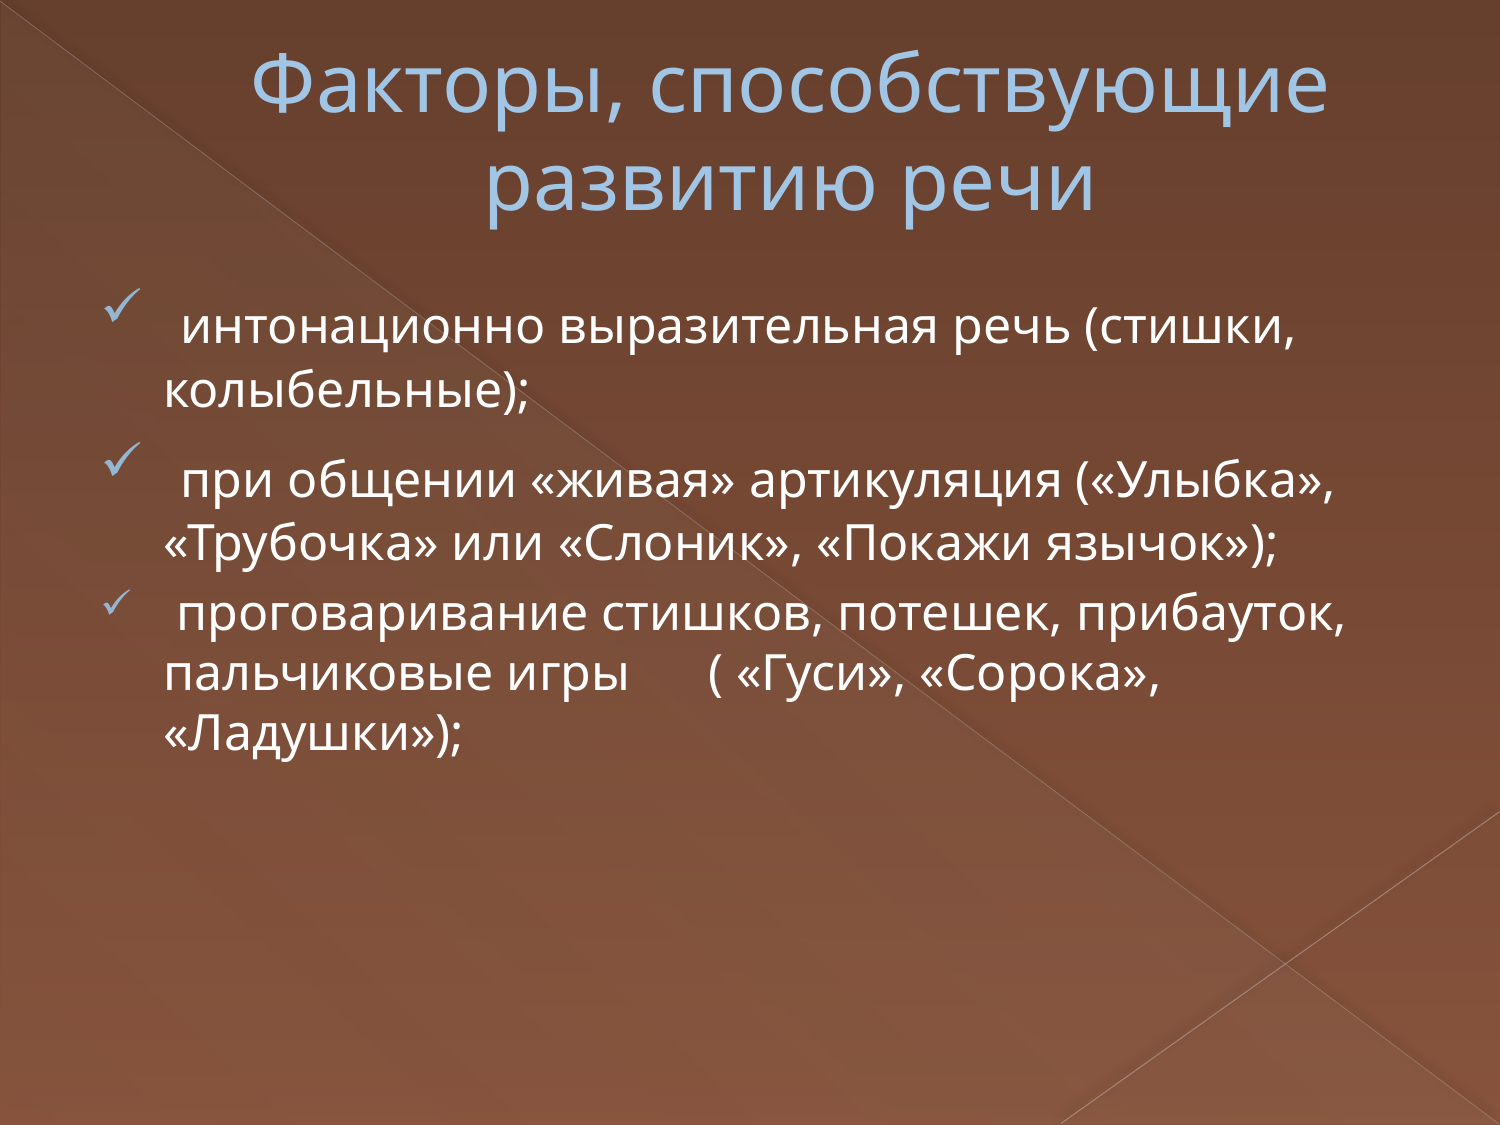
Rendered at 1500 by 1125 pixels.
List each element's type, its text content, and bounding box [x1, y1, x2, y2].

list интонационно выразительная речь (стишки, колыбельные); при общении «живая» артикуляция («Улыбка», «Трубочка» или «Слоник», «Покажи язычок»); проговаривание стишков, потешек, прибауток, пальчиковые игры ( «Гуси», «Сорока», «Ладушки»); [75, 269, 1425, 1102]
title Факторы, способствующие развитию речи [75, 23, 1425, 235]
